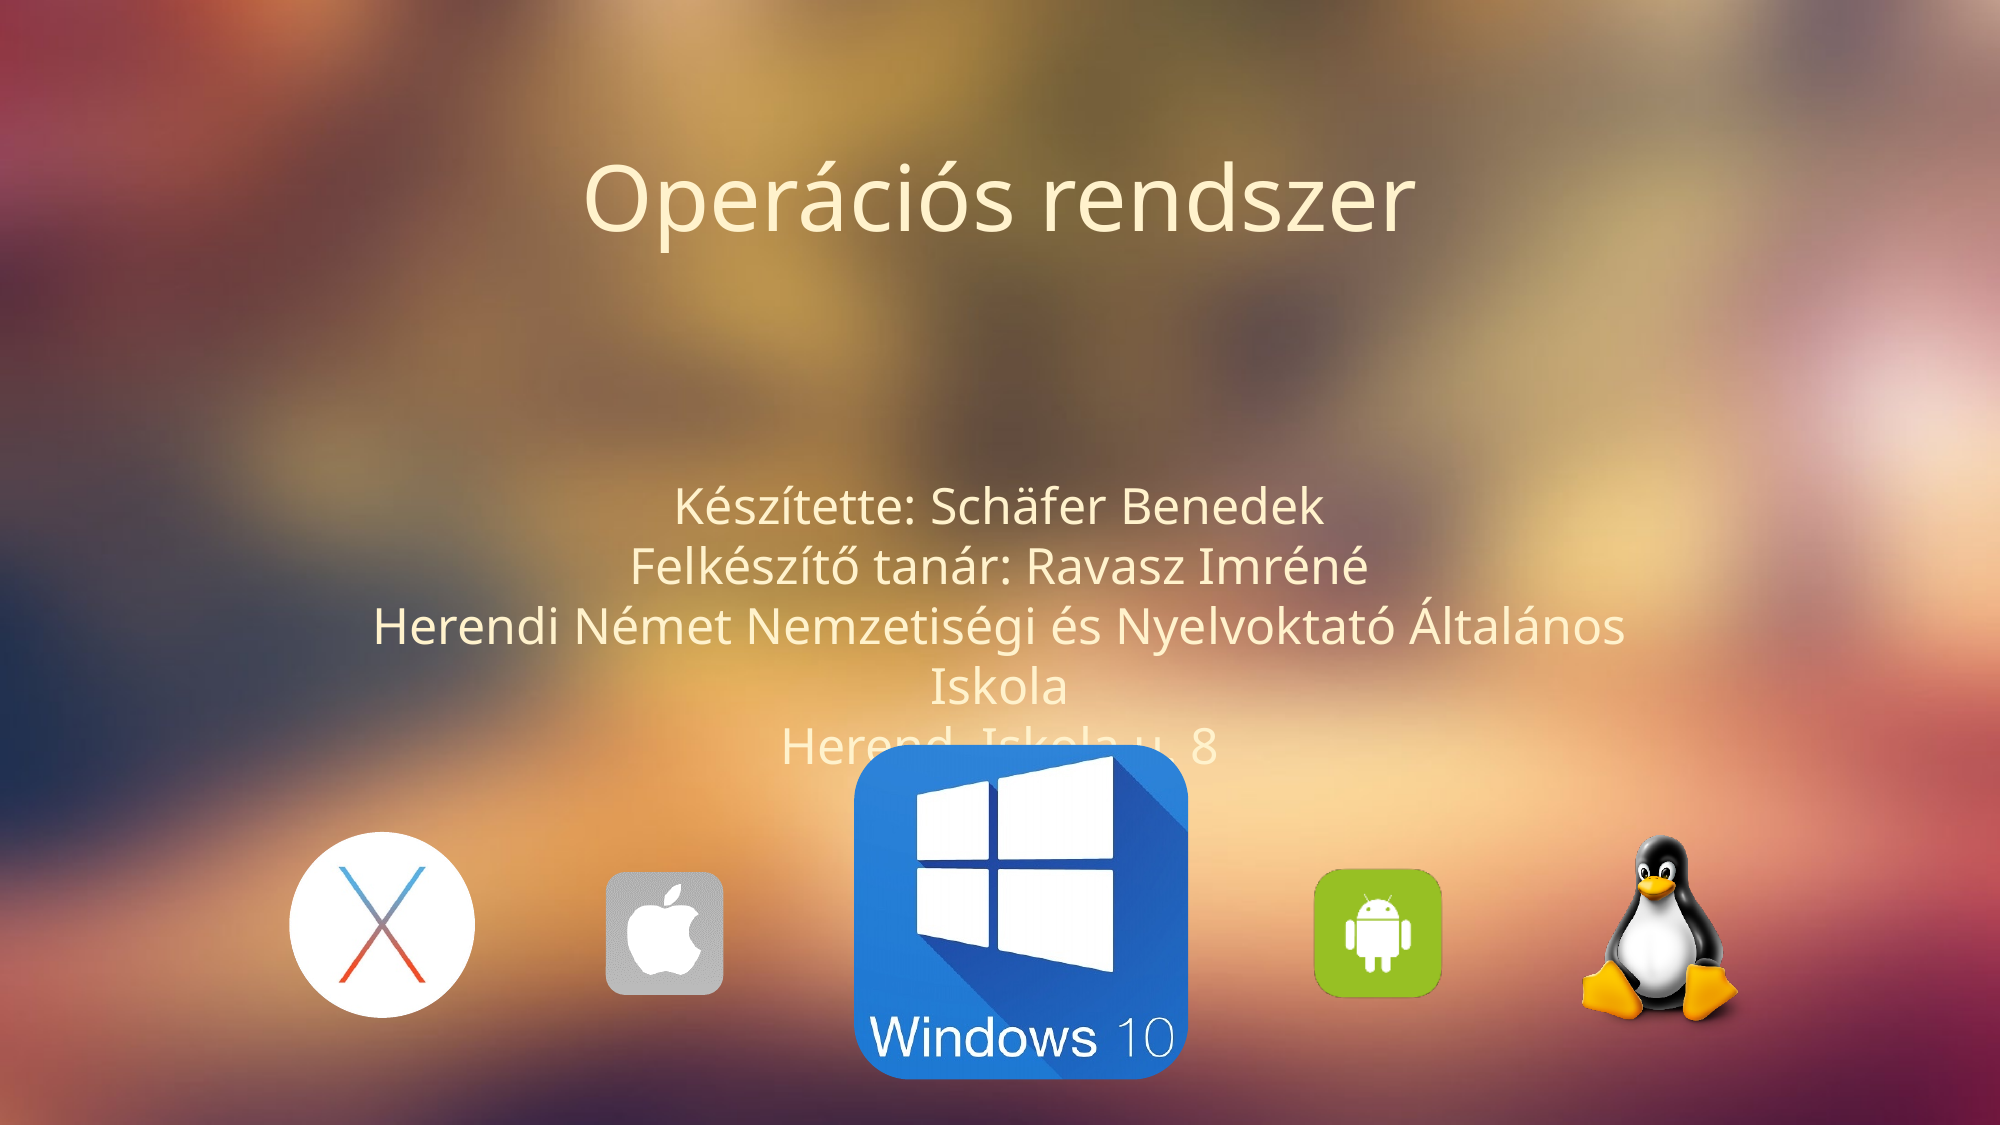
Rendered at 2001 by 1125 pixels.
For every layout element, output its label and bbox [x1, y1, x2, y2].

picture [0, 0, 2000, 1125]
text_box [289, 467, 1752, 1080]
